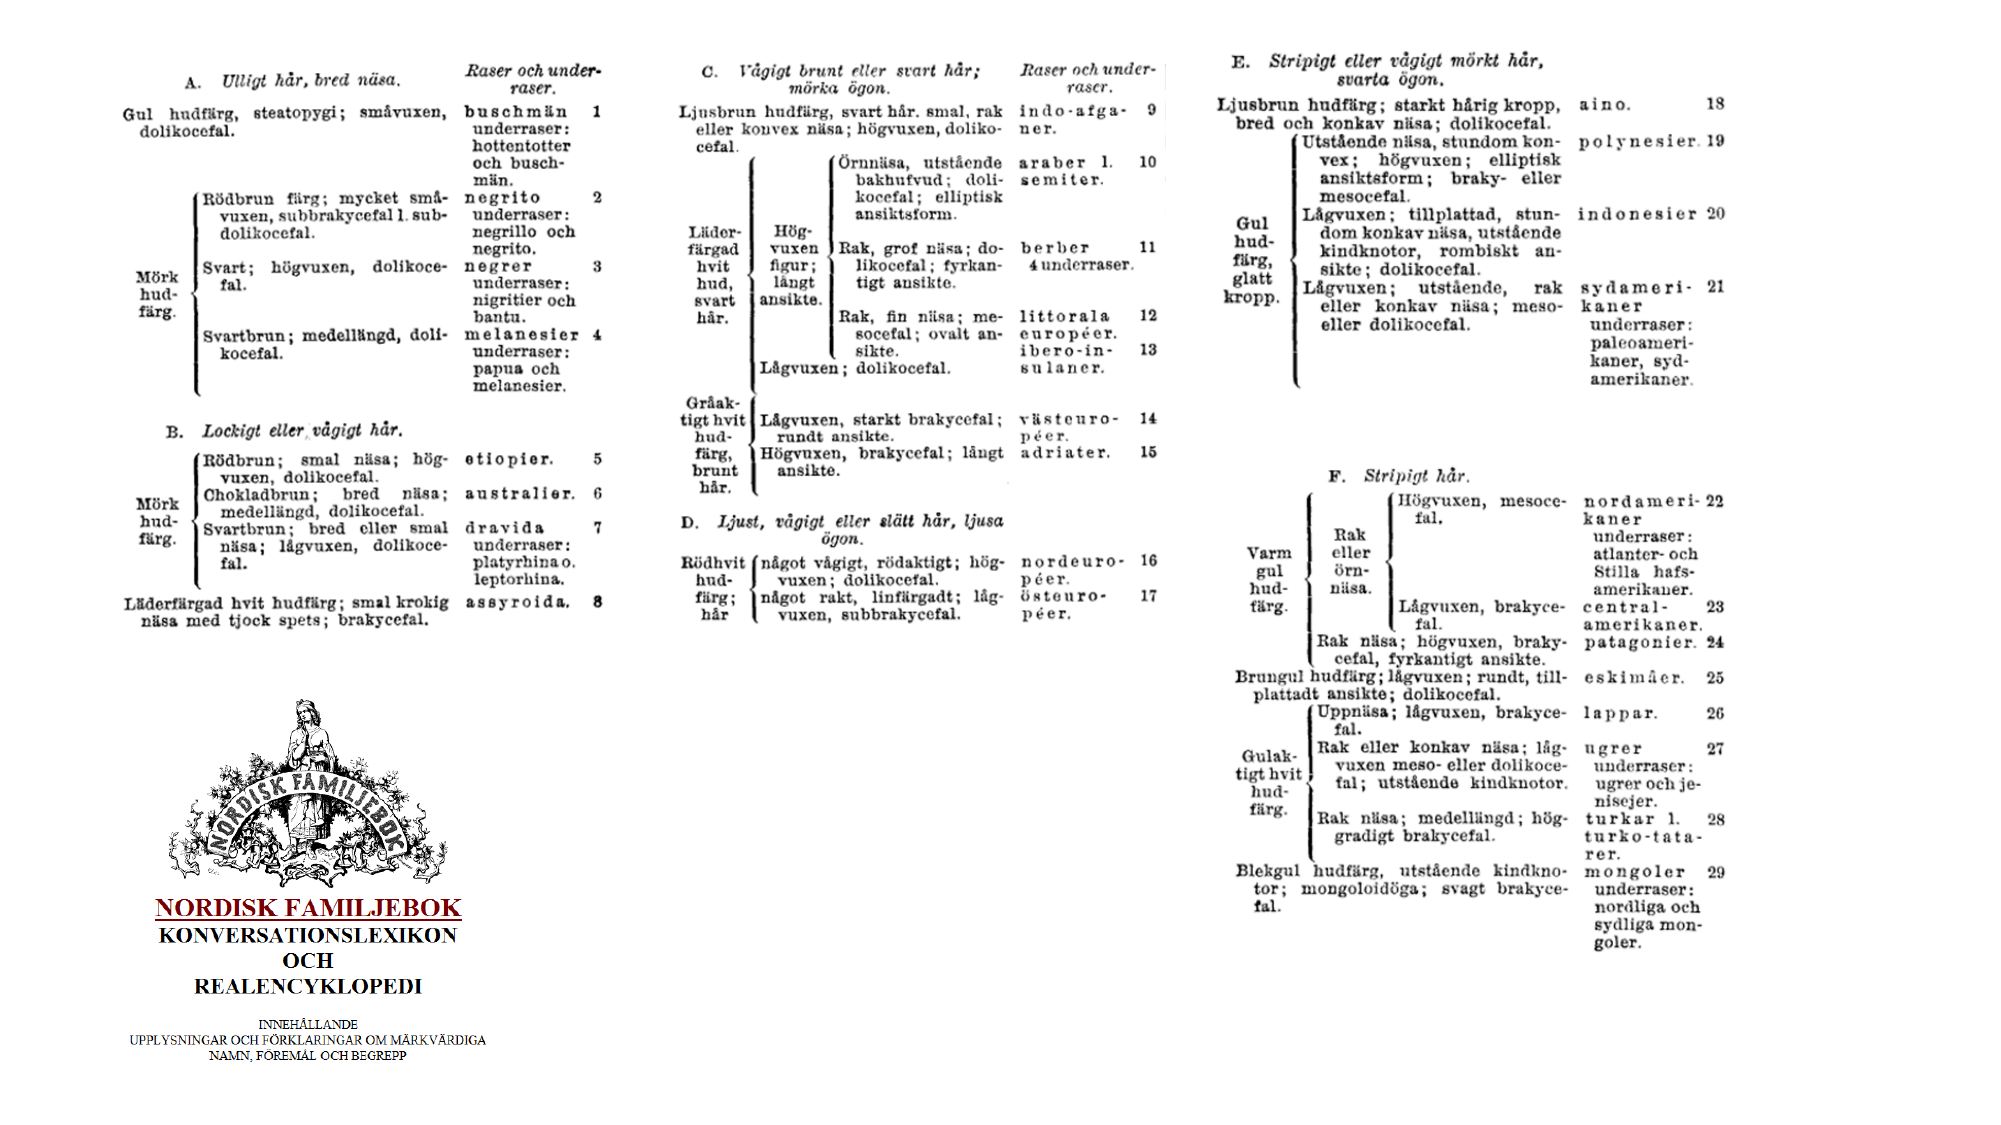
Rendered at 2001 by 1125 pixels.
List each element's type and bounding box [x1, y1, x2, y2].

picture [115, 54, 642, 642]
picture [1223, 455, 1732, 957]
picture [671, 42, 1167, 631]
picture [1195, 42, 1732, 398]
picture [116, 698, 517, 1073]
